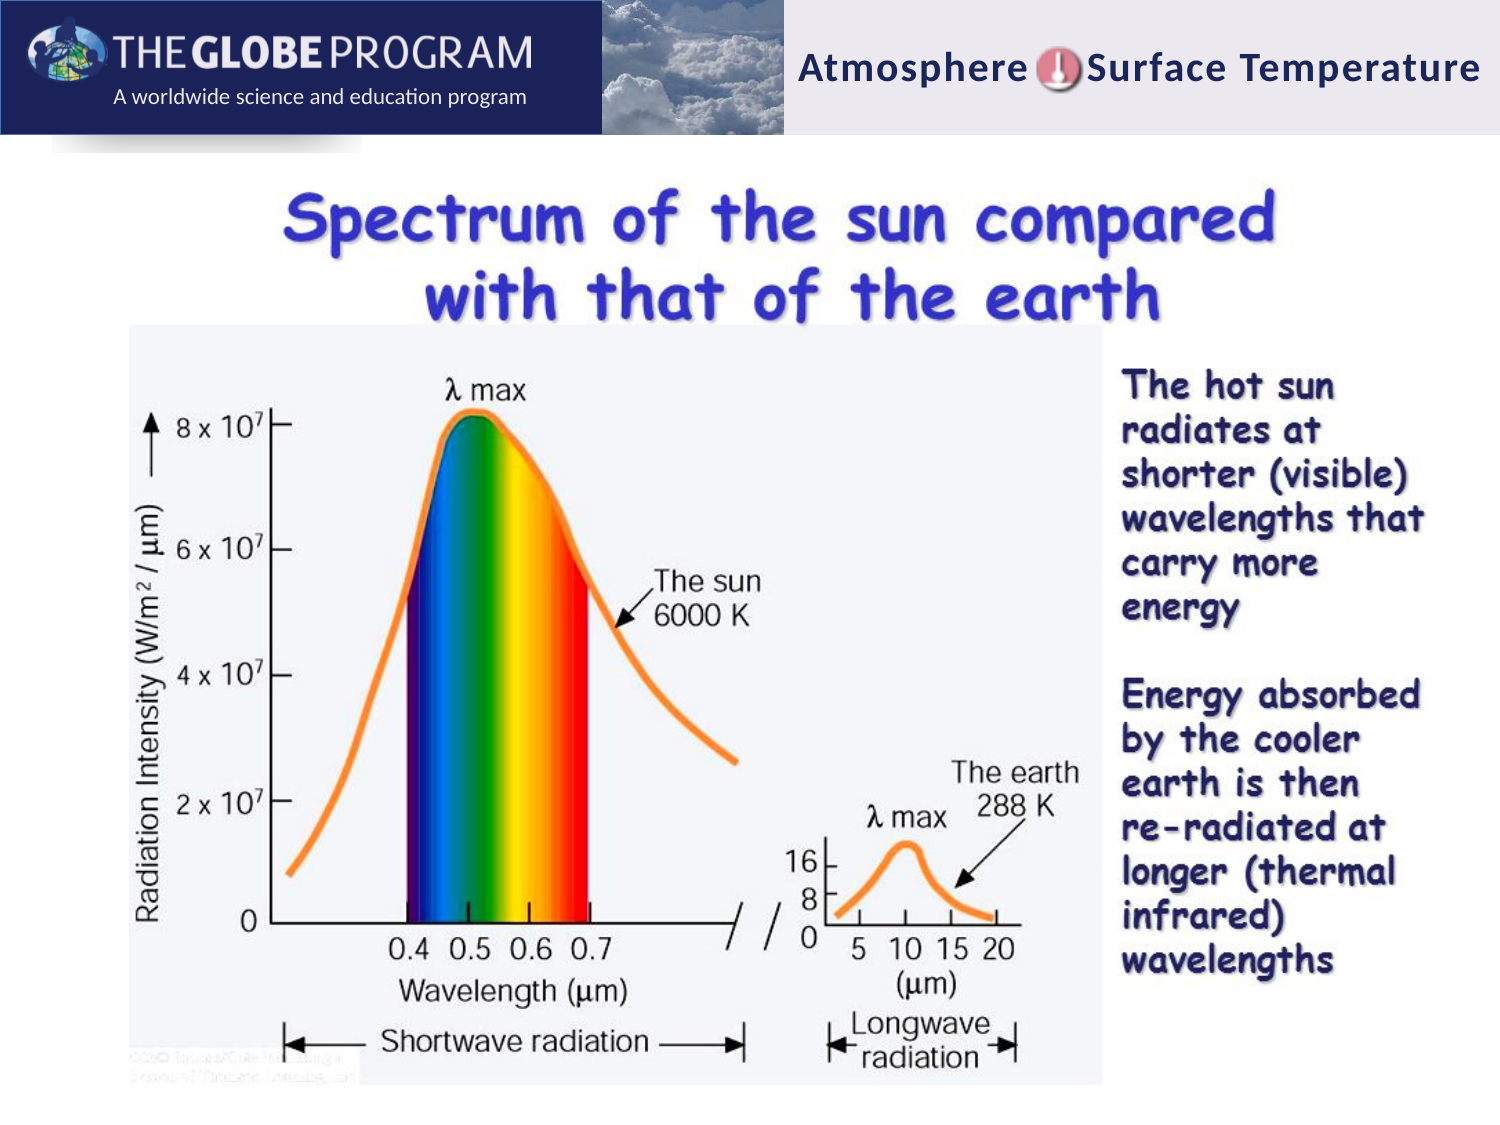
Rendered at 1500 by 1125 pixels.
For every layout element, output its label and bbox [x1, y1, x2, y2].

picture [0, 0, 1500, 135]
list [0, 177, 1500, 1125]
